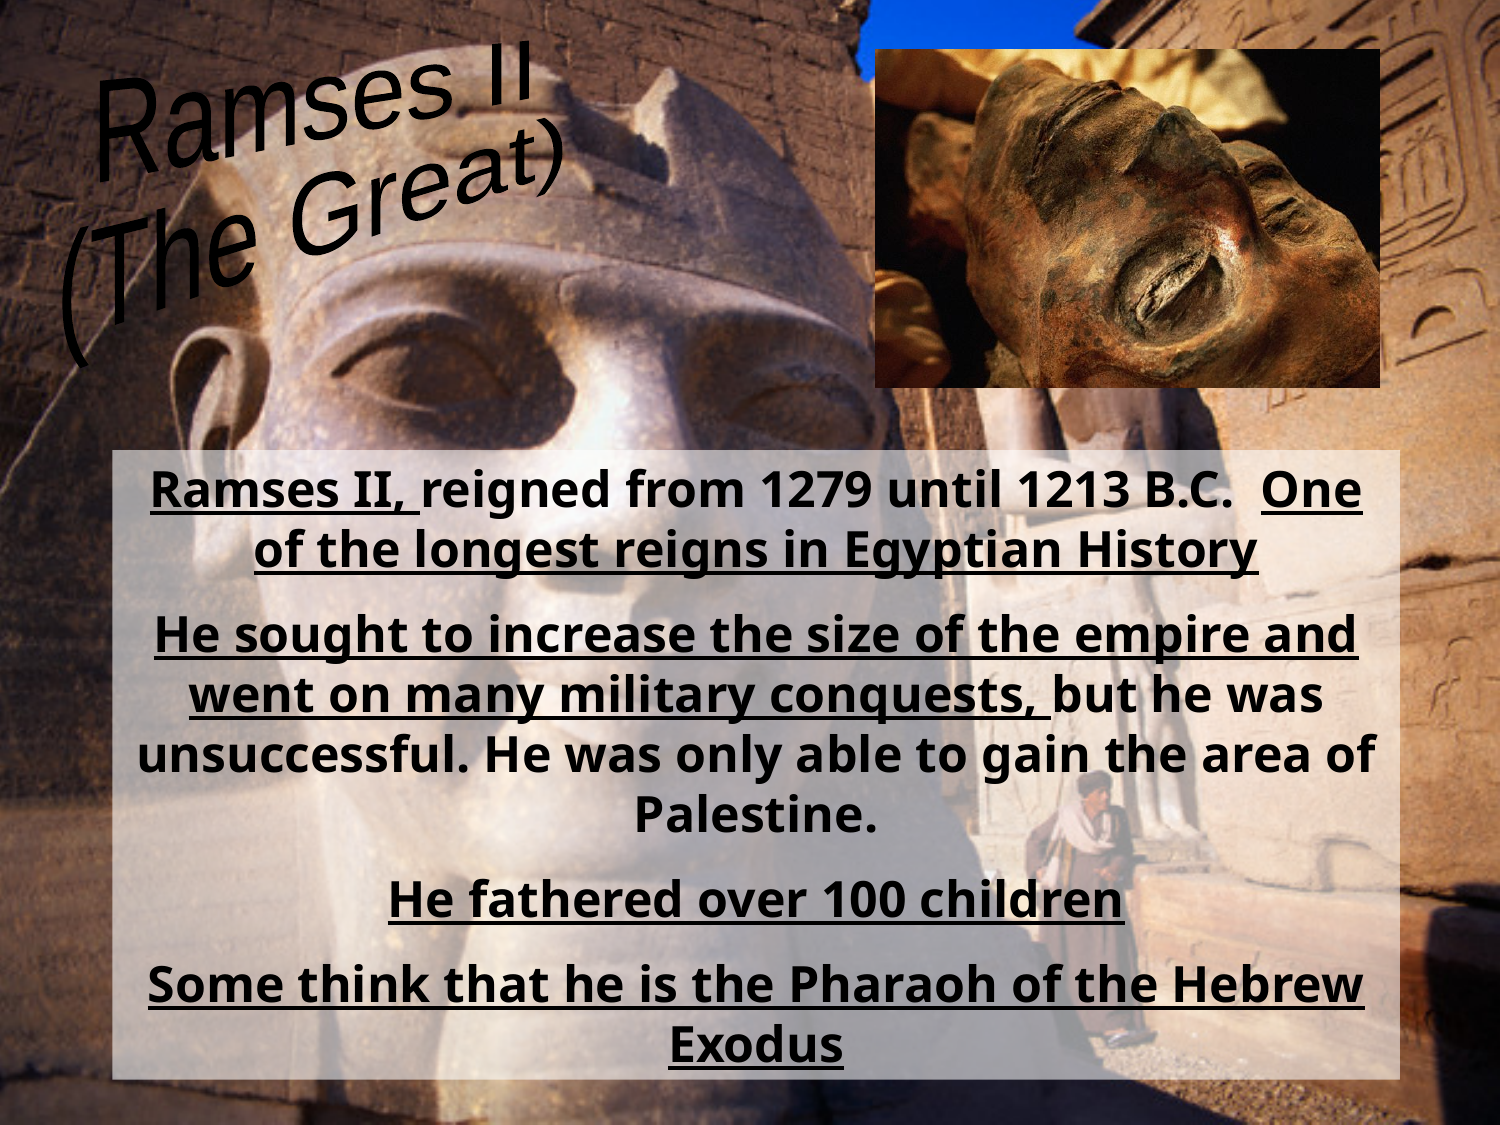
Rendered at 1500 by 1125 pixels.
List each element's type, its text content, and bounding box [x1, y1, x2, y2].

text_box Ramses II, reigned from 1279 until 1213 B.C. One of the longest reigns in Egyptian History He sought to increase the size of the empire and went on many military conquests, but he was unsuccessful. He was only able to gain the area of Palestine. He fathered over 100 children Some think that he is the Pharaoh of the Hebrew Exodus [112, 450, 1400, 1080]
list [874, 49, 1380, 389]
picture [0, 0, 1500, 1125]
